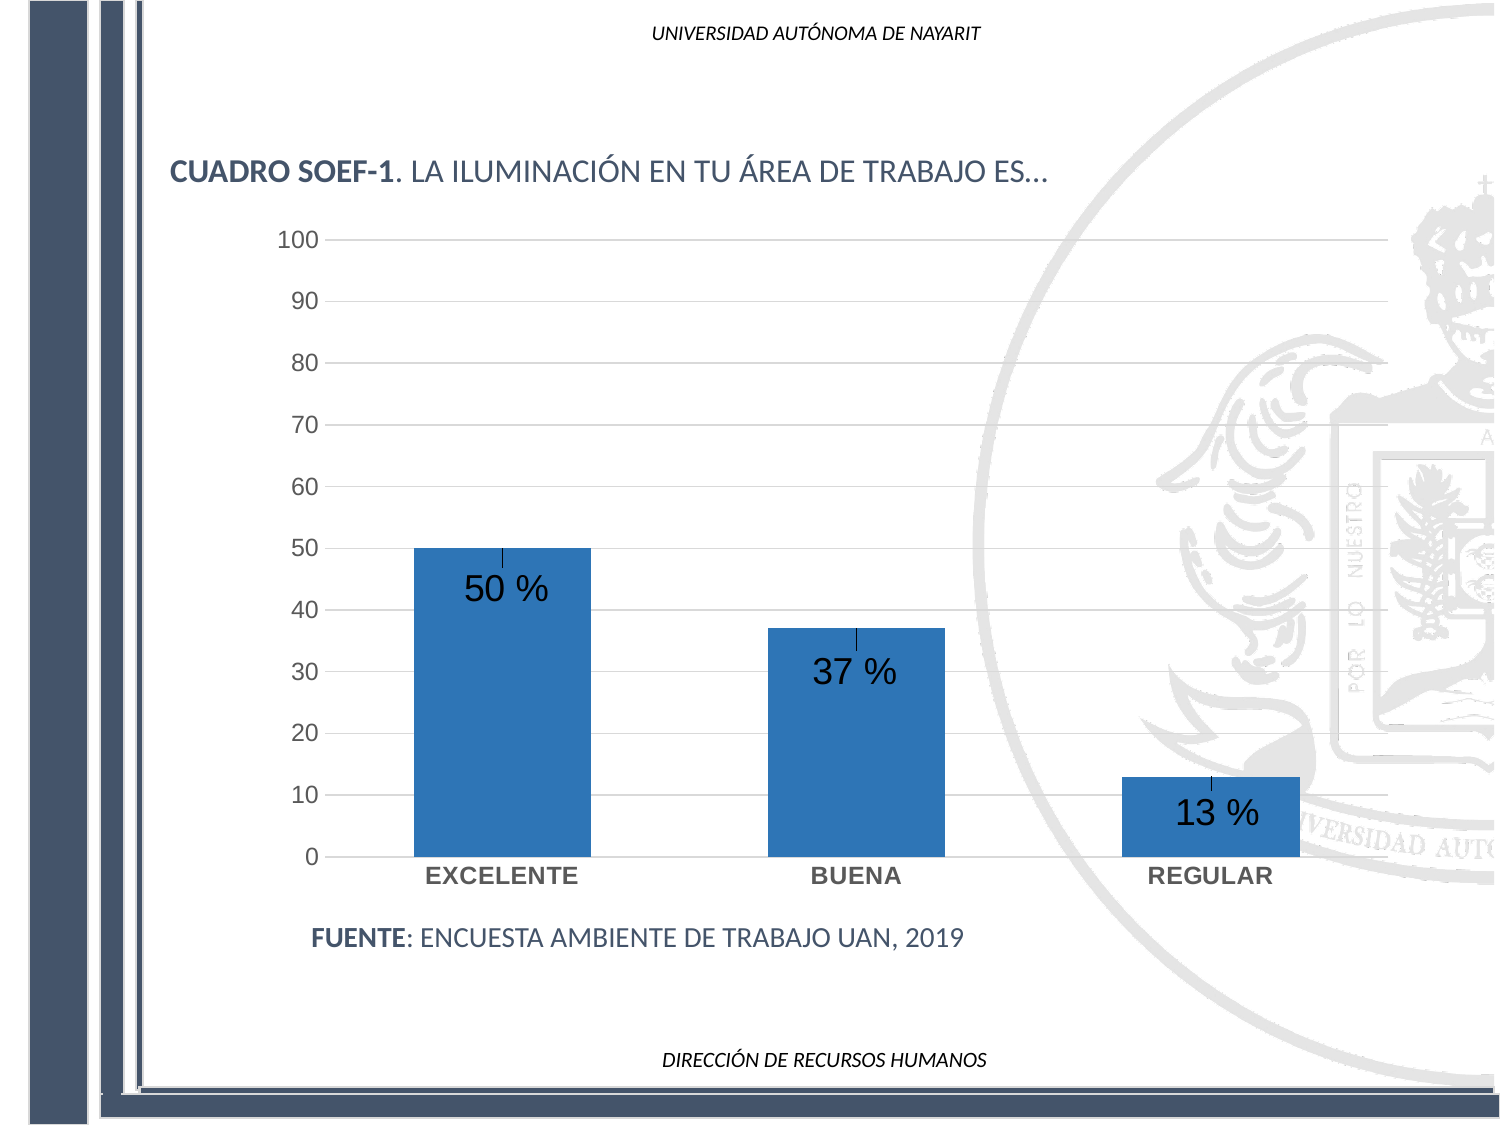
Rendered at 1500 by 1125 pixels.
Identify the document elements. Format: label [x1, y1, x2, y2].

chart [253, 212, 1412, 904]
text_box [29, 0, 1500, 1125]
